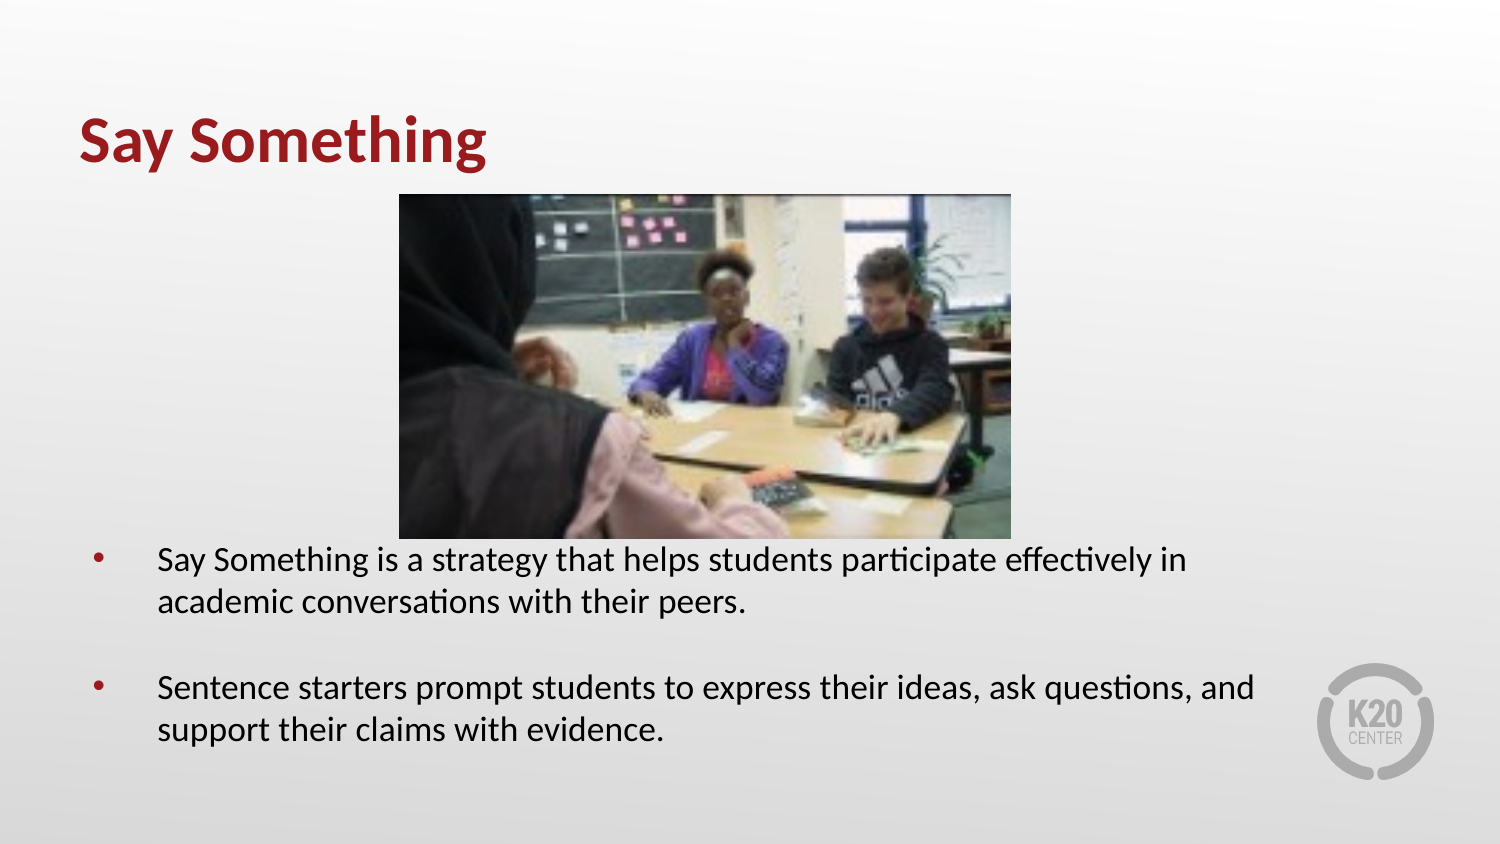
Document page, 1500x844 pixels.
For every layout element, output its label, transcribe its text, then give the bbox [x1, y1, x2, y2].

picture [1300, 646, 1451, 797]
title Say Something [79, 86, 1425, 176]
list Say Something is a strategy that helps students participate effectively in academic conversations with their peers. Sentence starters prompt students to express their ideas, ask questions, and support their claims with evidence. [67, 193, 1294, 779]
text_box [398, 193, 1012, 540]
